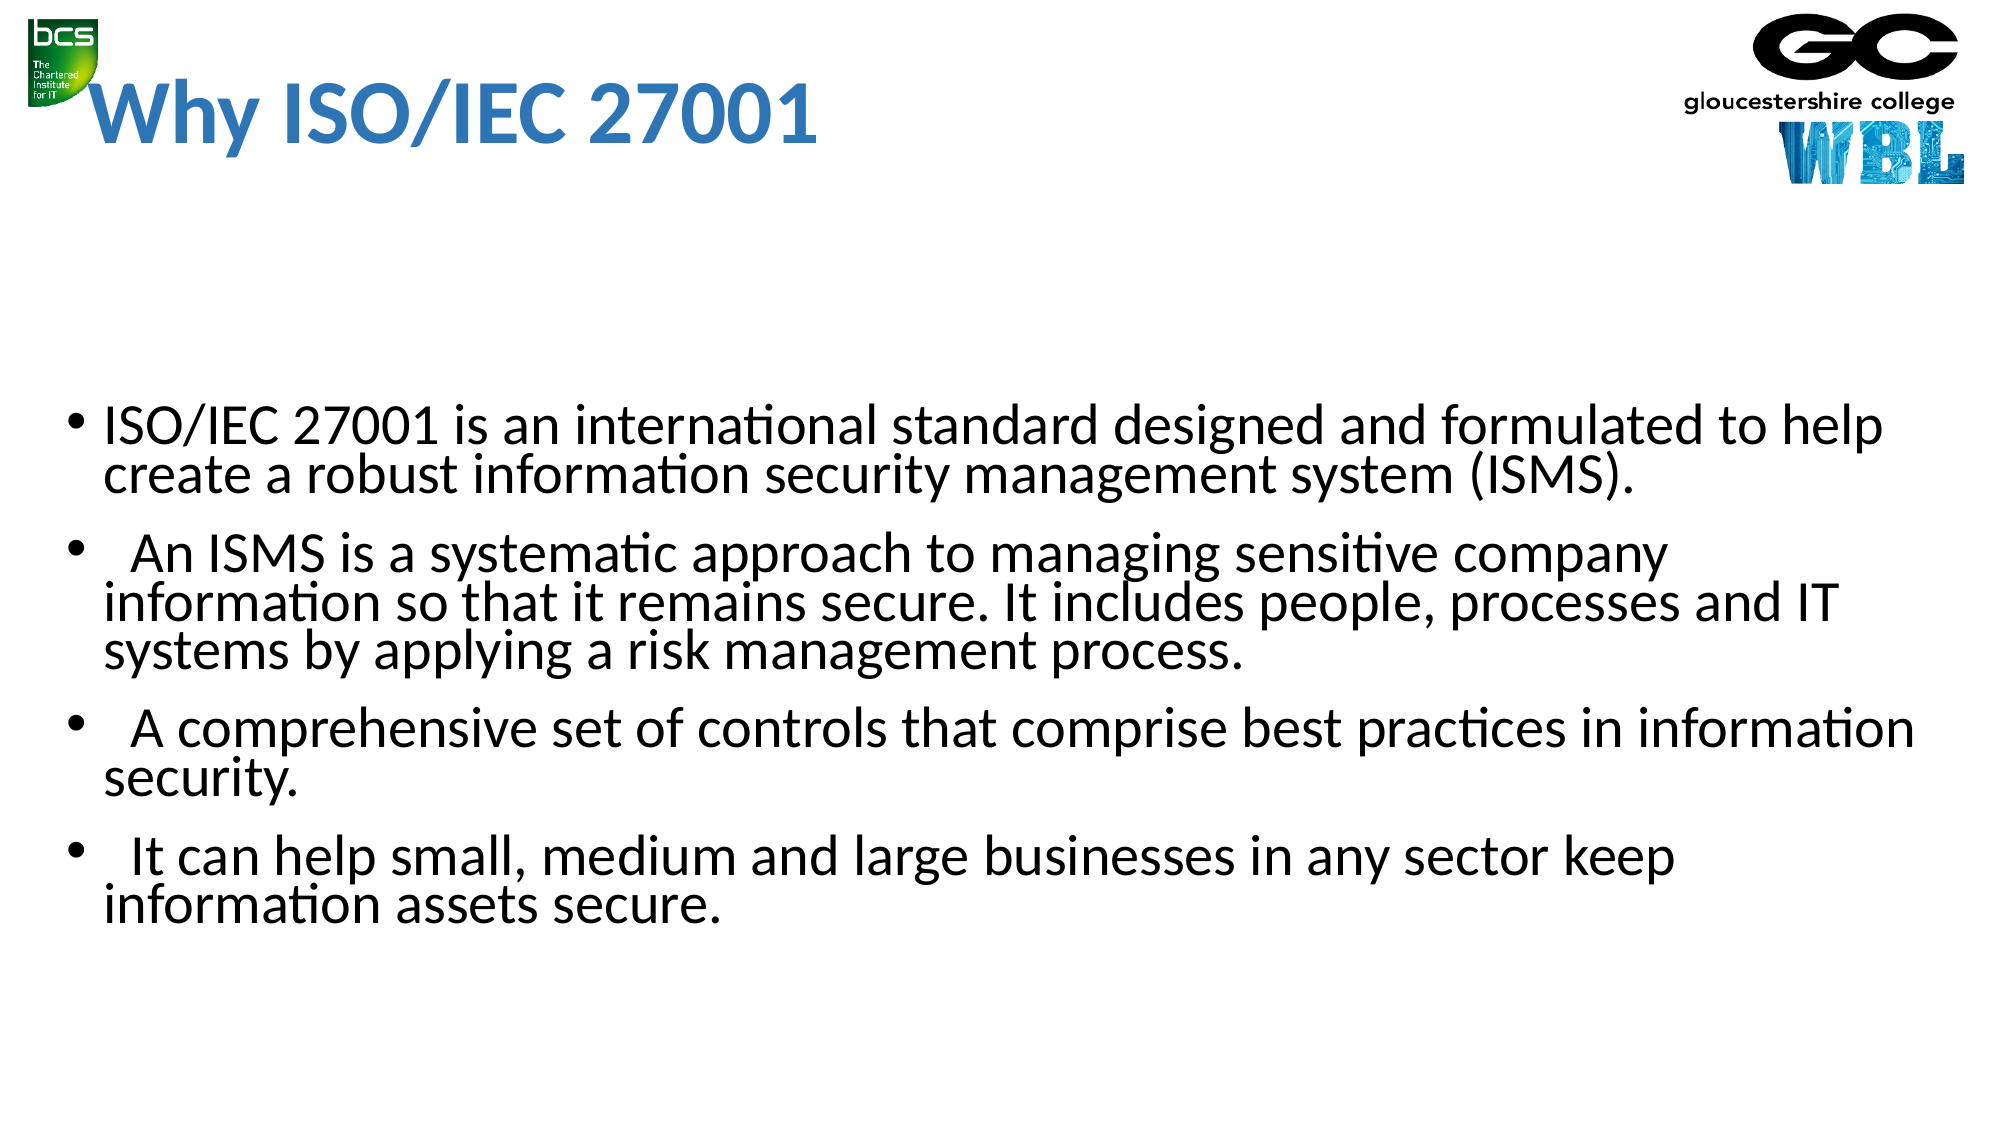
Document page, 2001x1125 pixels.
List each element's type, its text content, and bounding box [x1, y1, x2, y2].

picture [1674, 5, 1964, 155]
list ISO/IEC 27001 is an international standard designed and formulated to help create a robust information security management system (ISMS). An ISMS is a systematic approach to managing sensitive company information so that it remains secure. It includes people, processes and IT systems by applying a risk management process. A comprehensive set of controls that comprise best practices in information security. It can help small, medium and large businesses in any sector keep information assets secure. [51, 299, 1953, 1110]
picture [28, 19, 98, 107]
picture [1953, 163, 1959, 172]
title Why ISO/IEC 27001 [51, 59, 1953, 278]
